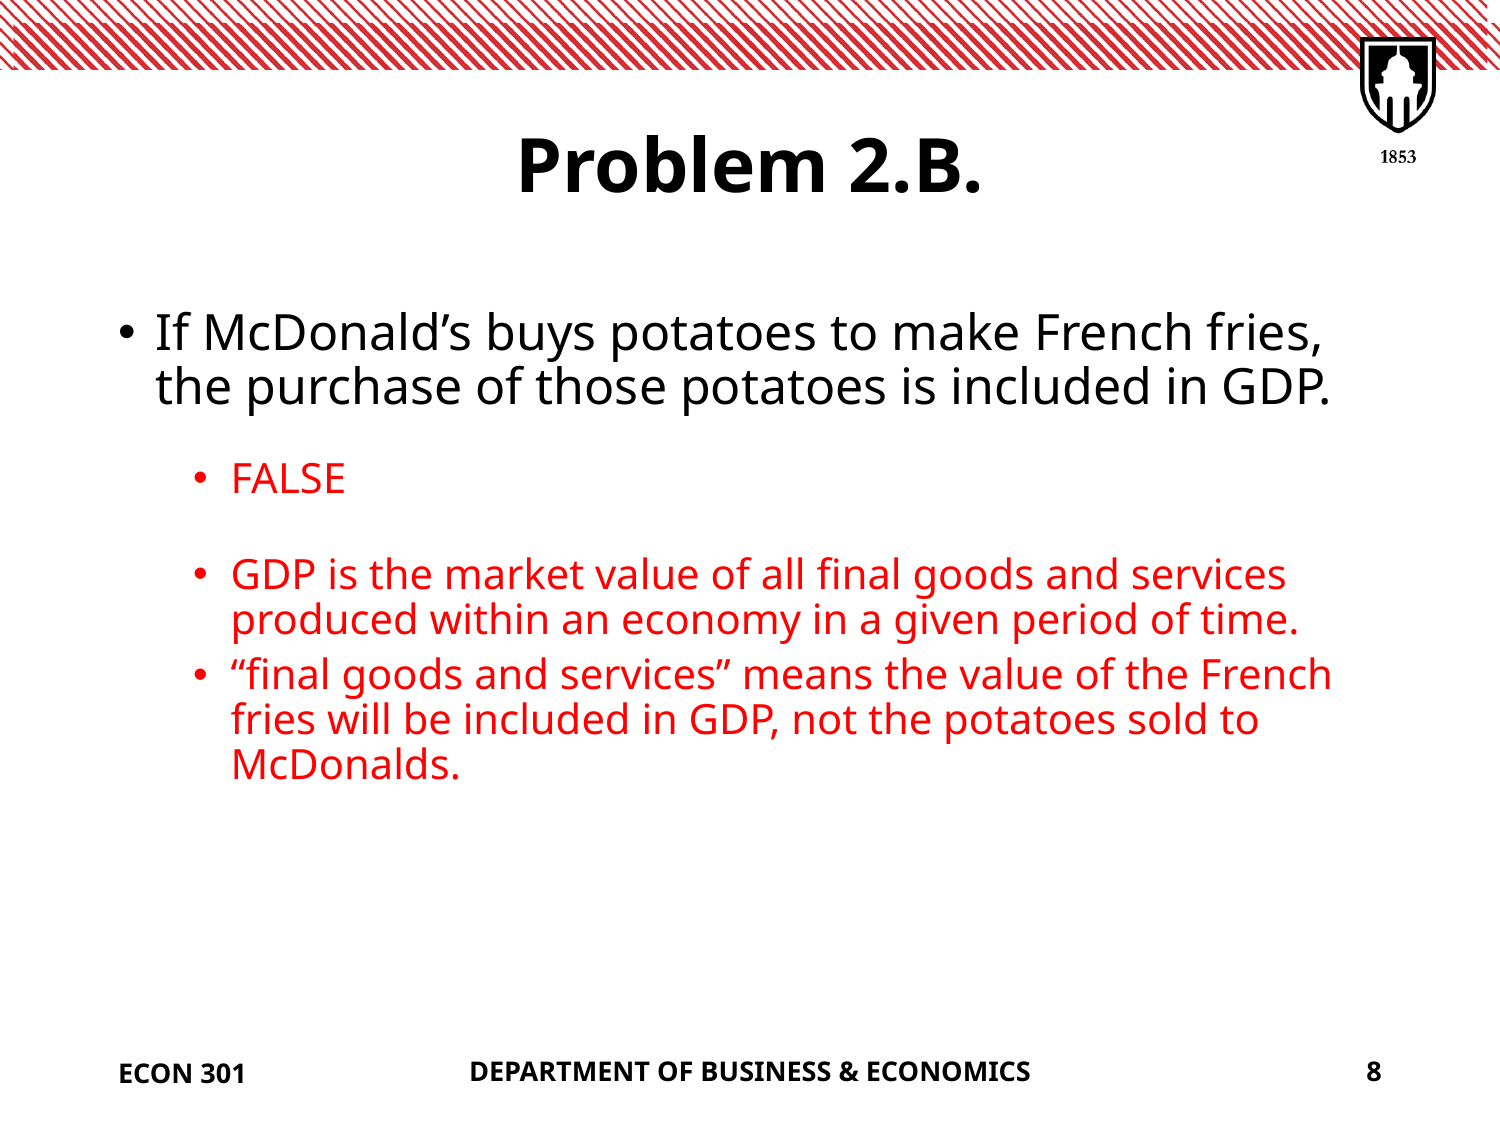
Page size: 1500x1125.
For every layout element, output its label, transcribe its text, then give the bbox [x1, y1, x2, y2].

picture [0, 0, 1500, 163]
footer DEPARTMENT OF BUSINESS & ECONOMICS [277, 1042, 1059, 1103]
slide_number 8 [1059, 1042, 1397, 1103]
title Problem 2.B. [103, 59, 1397, 278]
list If McDonald’s buys potatoes to make French fries, the purchase of those potatoes is included in GDP. FALSE GDP is the market value of all final goods and services produced within an economy in a given period of time. “final goods and services” means the value of the French fries will be included in GDP, not the potatoes sold to McDonalds. [103, 299, 1397, 1014]
slide_number ECON 301 [103, 1042, 277, 1103]
